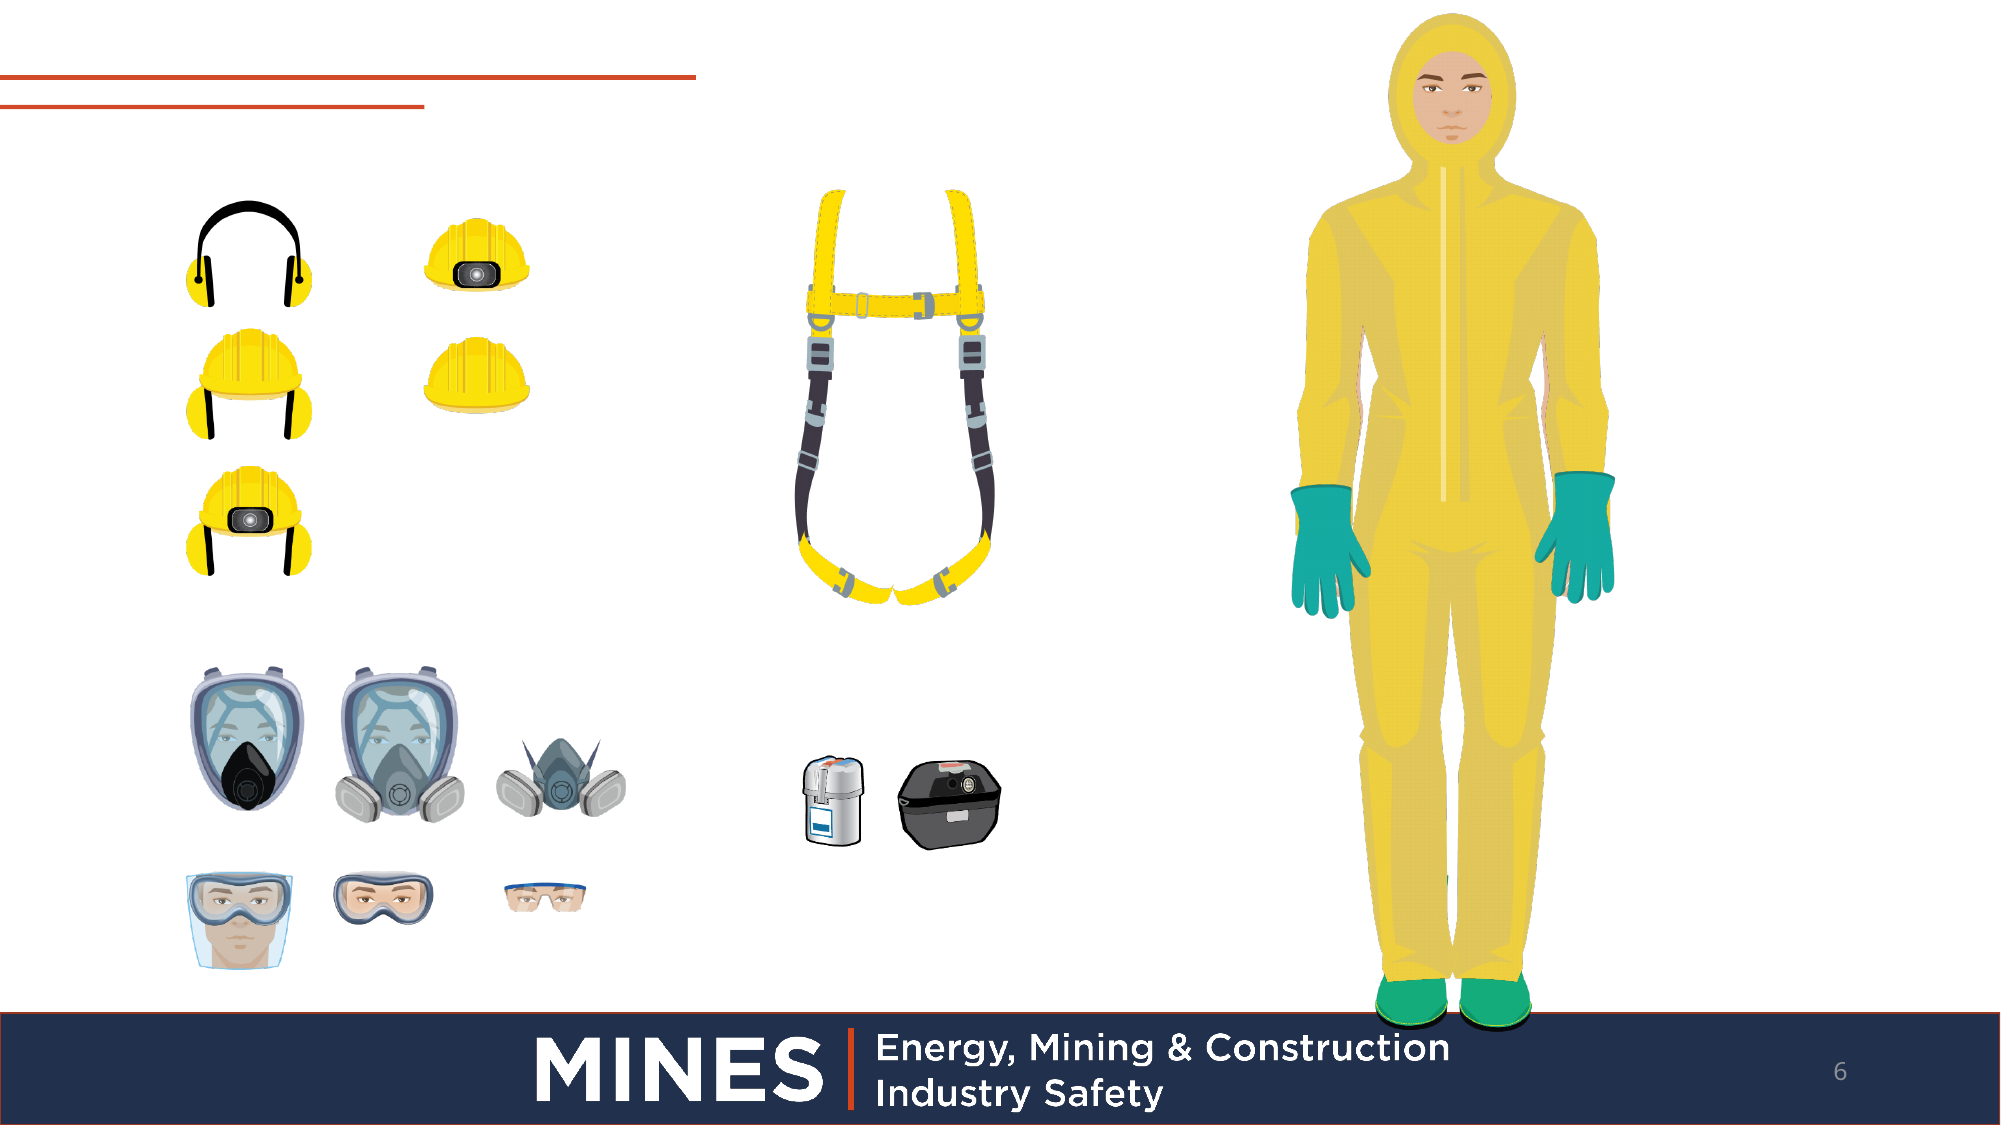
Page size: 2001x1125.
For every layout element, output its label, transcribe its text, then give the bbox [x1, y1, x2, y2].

picture [798, 755, 867, 847]
picture [179, 860, 299, 980]
picture [173, 325, 325, 443]
slide_number 6 [1412, 1042, 1863, 1103]
picture [414, 210, 539, 300]
picture [894, 750, 1004, 860]
picture [485, 867, 605, 927]
picture [177, 651, 318, 826]
picture [485, 732, 637, 823]
picture [785, 181, 1004, 617]
picture [513, 1004, 1487, 1125]
picture [327, 654, 472, 835]
picture [173, 462, 325, 579]
picture [173, 198, 325, 310]
picture [414, 328, 539, 422]
picture [324, 868, 442, 927]
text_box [1281, 0, 1623, 1033]
